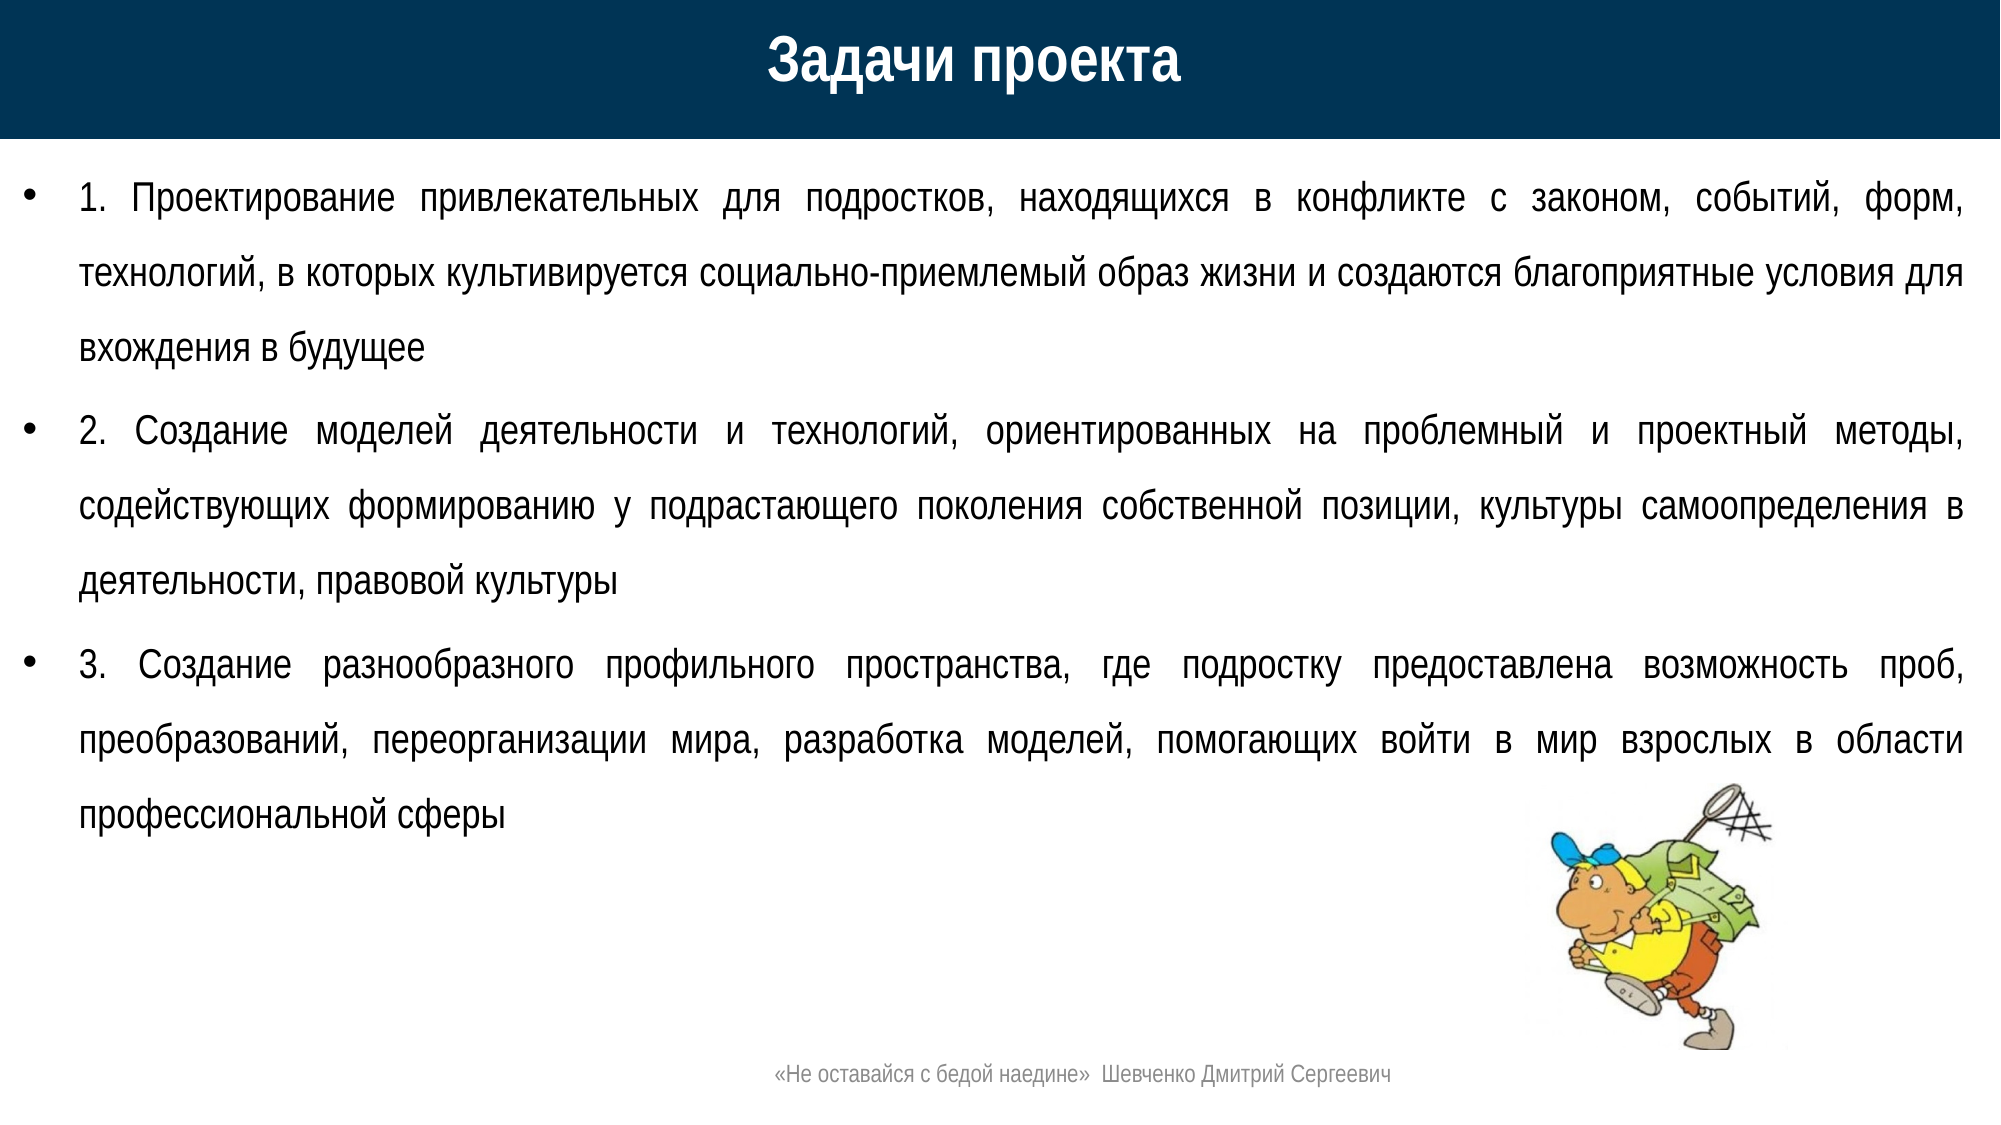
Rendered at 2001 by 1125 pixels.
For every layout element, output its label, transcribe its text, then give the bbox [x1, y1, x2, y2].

picture [1519, 783, 1788, 1051]
list 1. Проектирование привлекательных для подростков, находящихся в конфликте с законом, событий, форм, технологий, в которых культивируется социально-приемлемый образ жизни и создаются благоприятные условия для вхождения в будущее 2. Создание моделей деятельности и технологий, ориентированных на проблемный и проектный методы, содействующих формированию у подрастающего поколения собственной позиции, культуры самоопределения в деятельности, правовой культуры 3. Создание разнообразного профильного пространства, где подростку предоставлена возможность проб, преобразований, переорганизации мира, разработка моделей, помогающих войти в мир взрослых в области профессиональной сферы [7, 137, 1981, 1035]
footer «Не оставайся с бедой наедине» Шевченко Дмитрий Сергеевич [742, 1042, 1426, 1103]
text_box [0, 0, 2000, 139]
title Задачи проекта [279, 8, 1670, 102]
